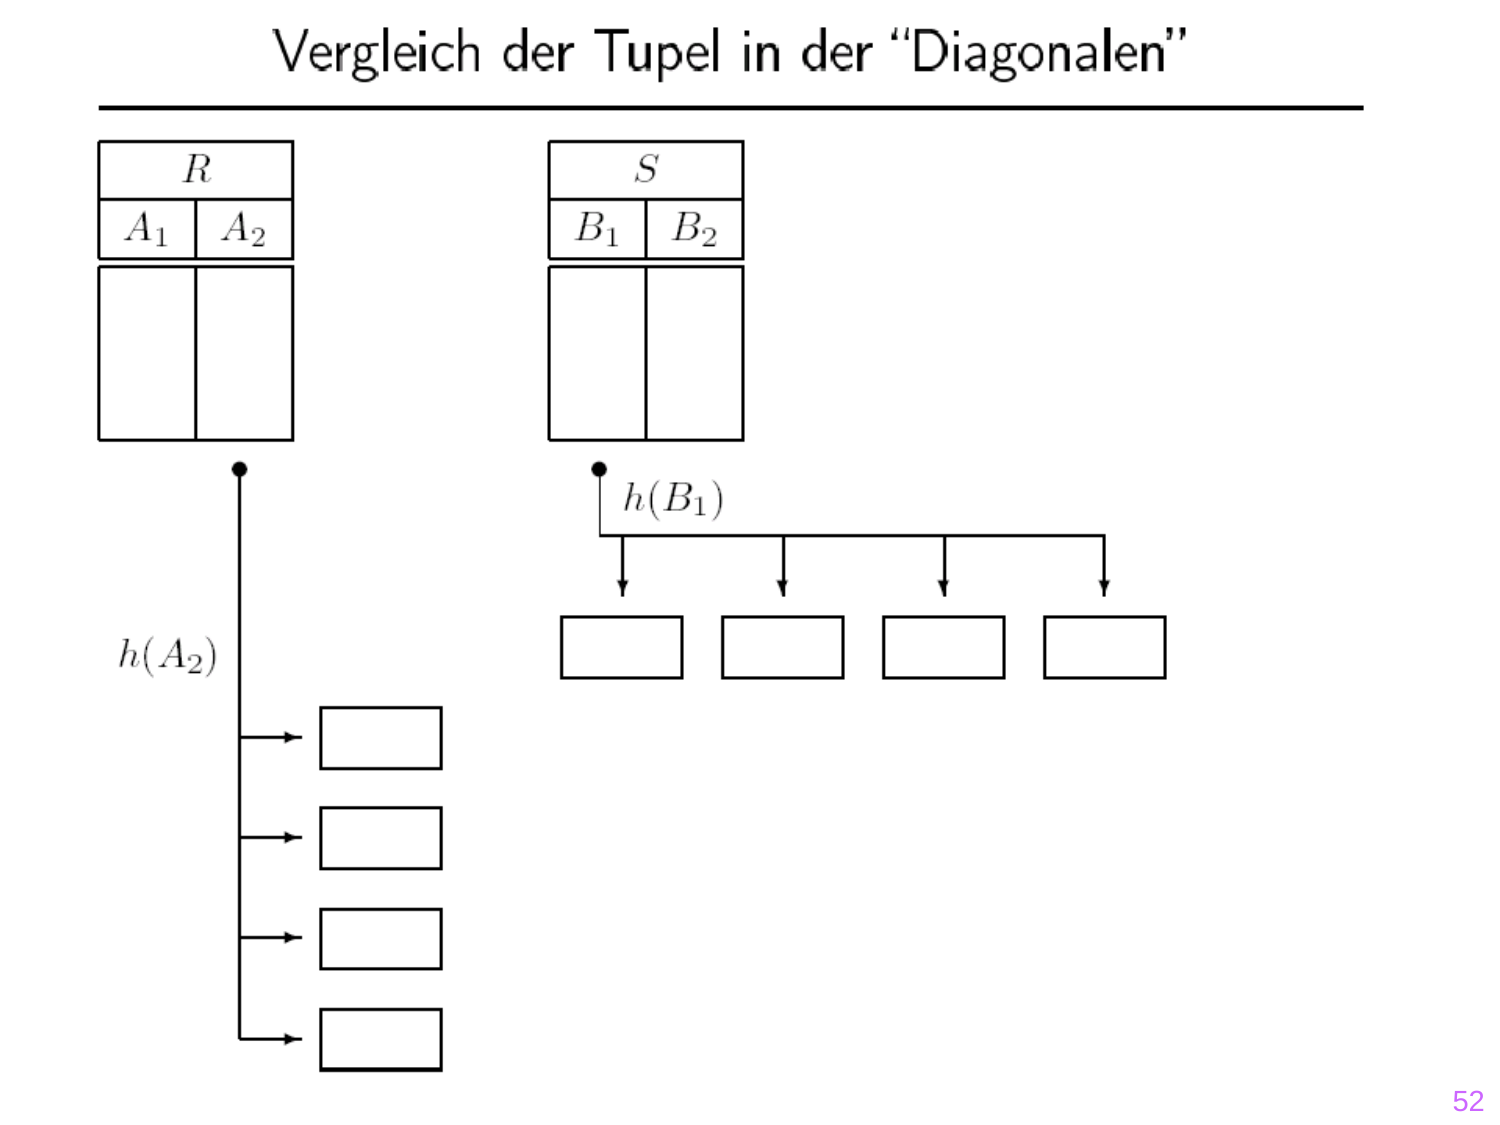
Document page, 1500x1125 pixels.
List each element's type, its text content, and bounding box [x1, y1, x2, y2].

slide_number 52 [1187, 1049, 1500, 1125]
picture [88, 0, 1400, 1095]
